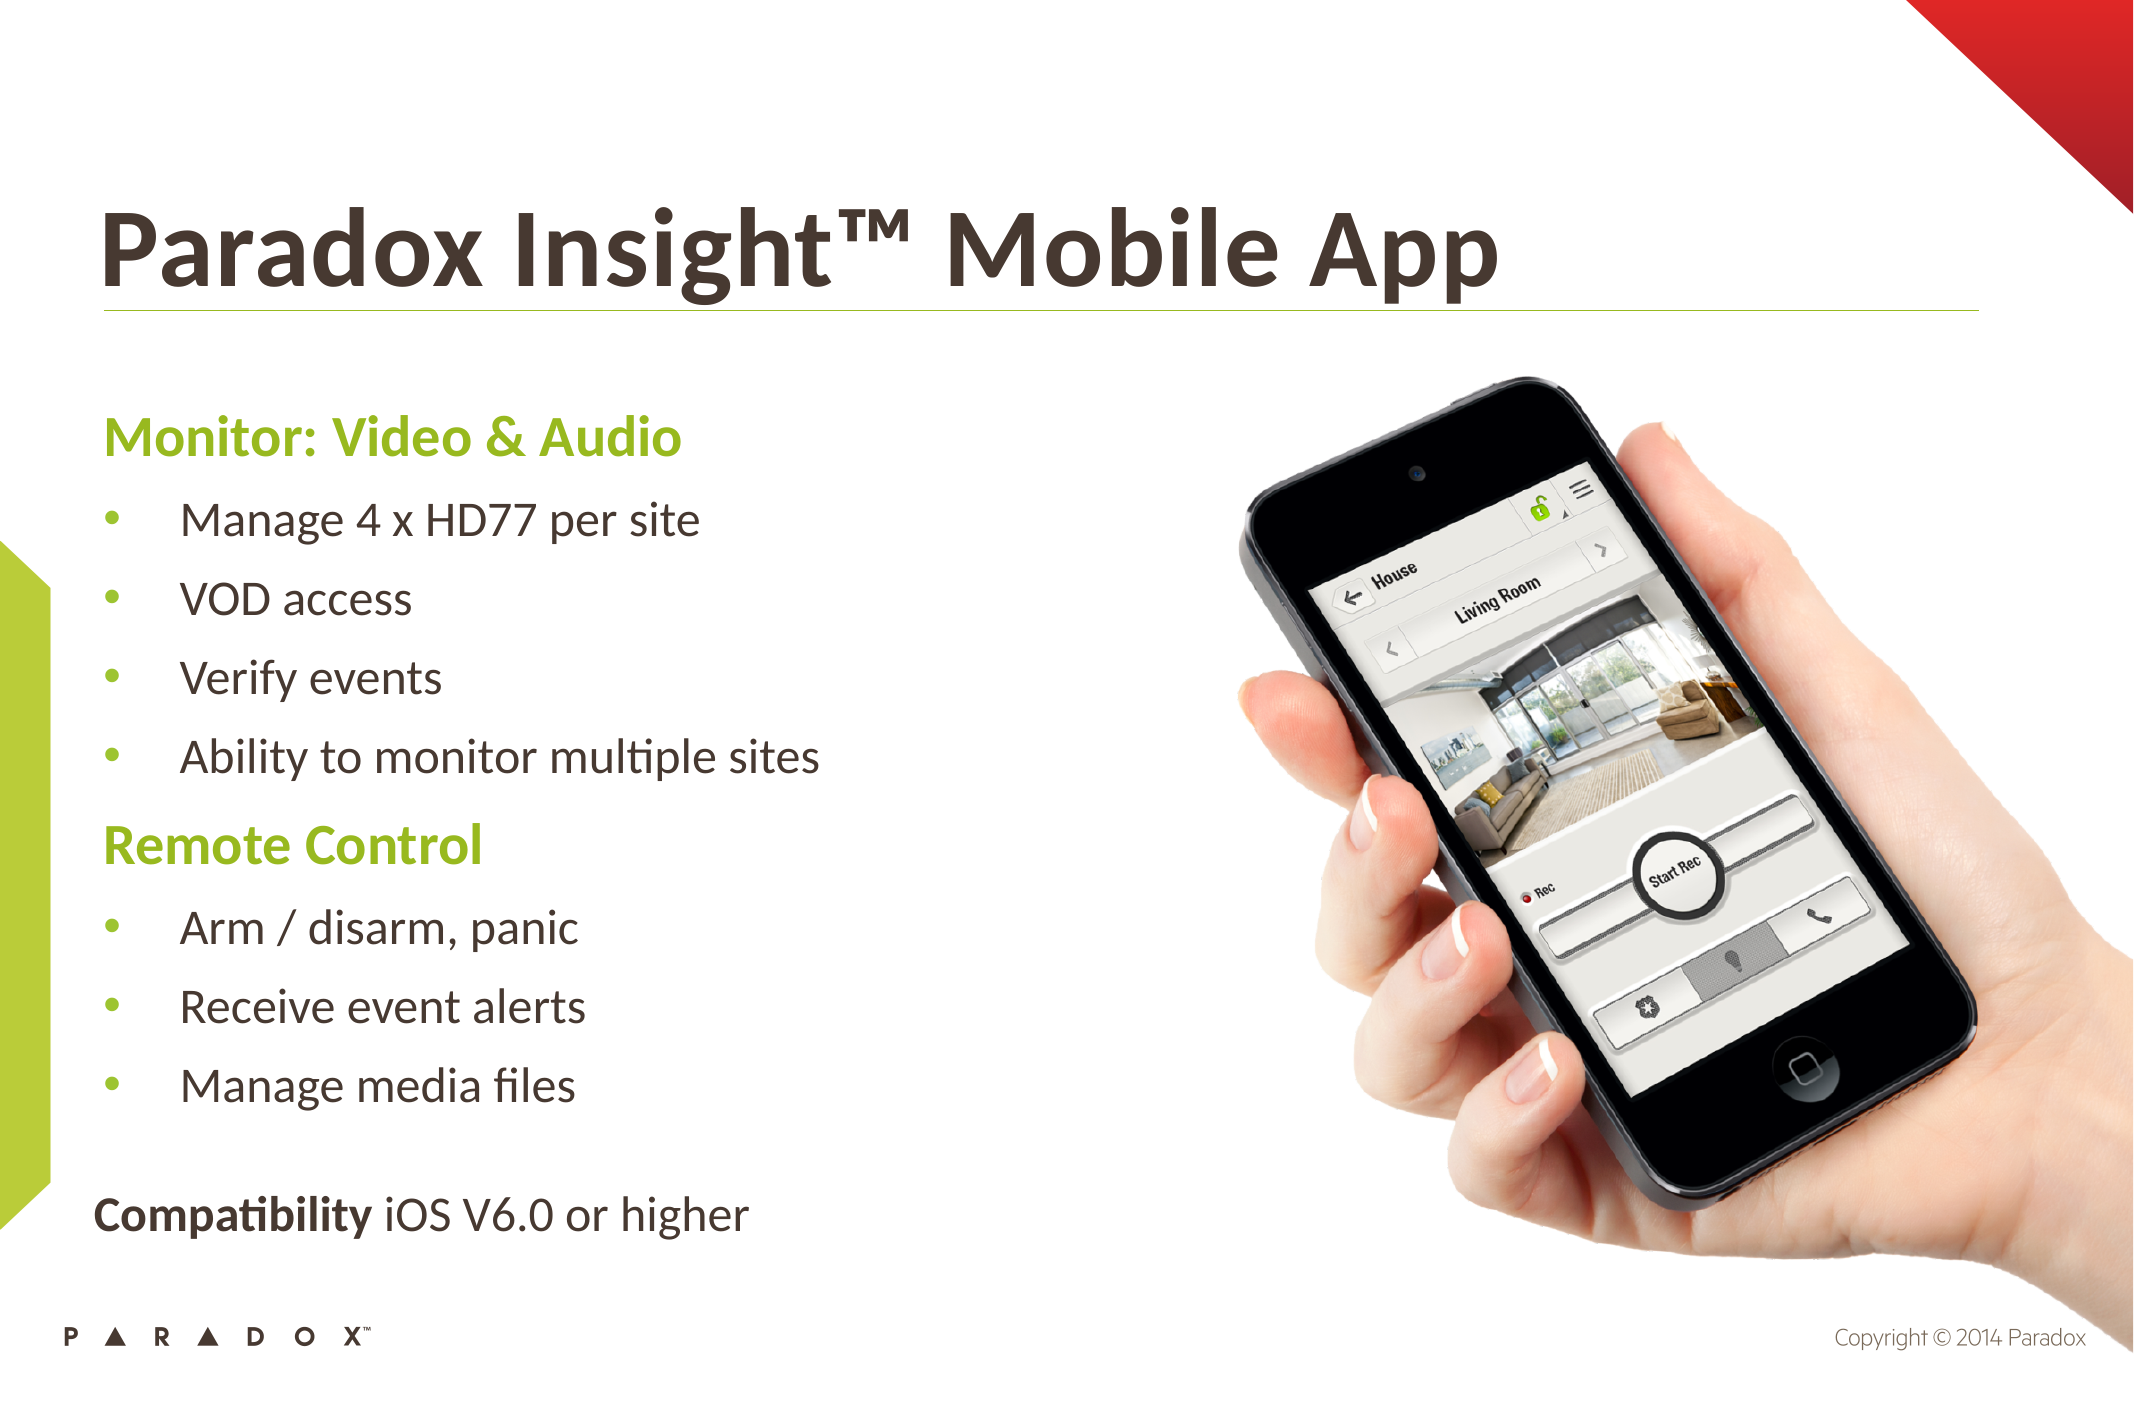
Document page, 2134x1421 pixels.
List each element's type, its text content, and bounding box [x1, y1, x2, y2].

text_box Compatibility iOS V6.0 or higher [79, 1165, 1146, 1249]
list Monitor: Video & Audio Manage 4 x HD77 per site VOD access Verify events Ability to monitor multiple sites Remote Control Arm / disarm, panic Receive event alerts Manage media files [83, 377, 1198, 1315]
text_box Paradox Insight™ Mobile App [78, 123, 1999, 361]
picture [0, 0, 2134, 1421]
